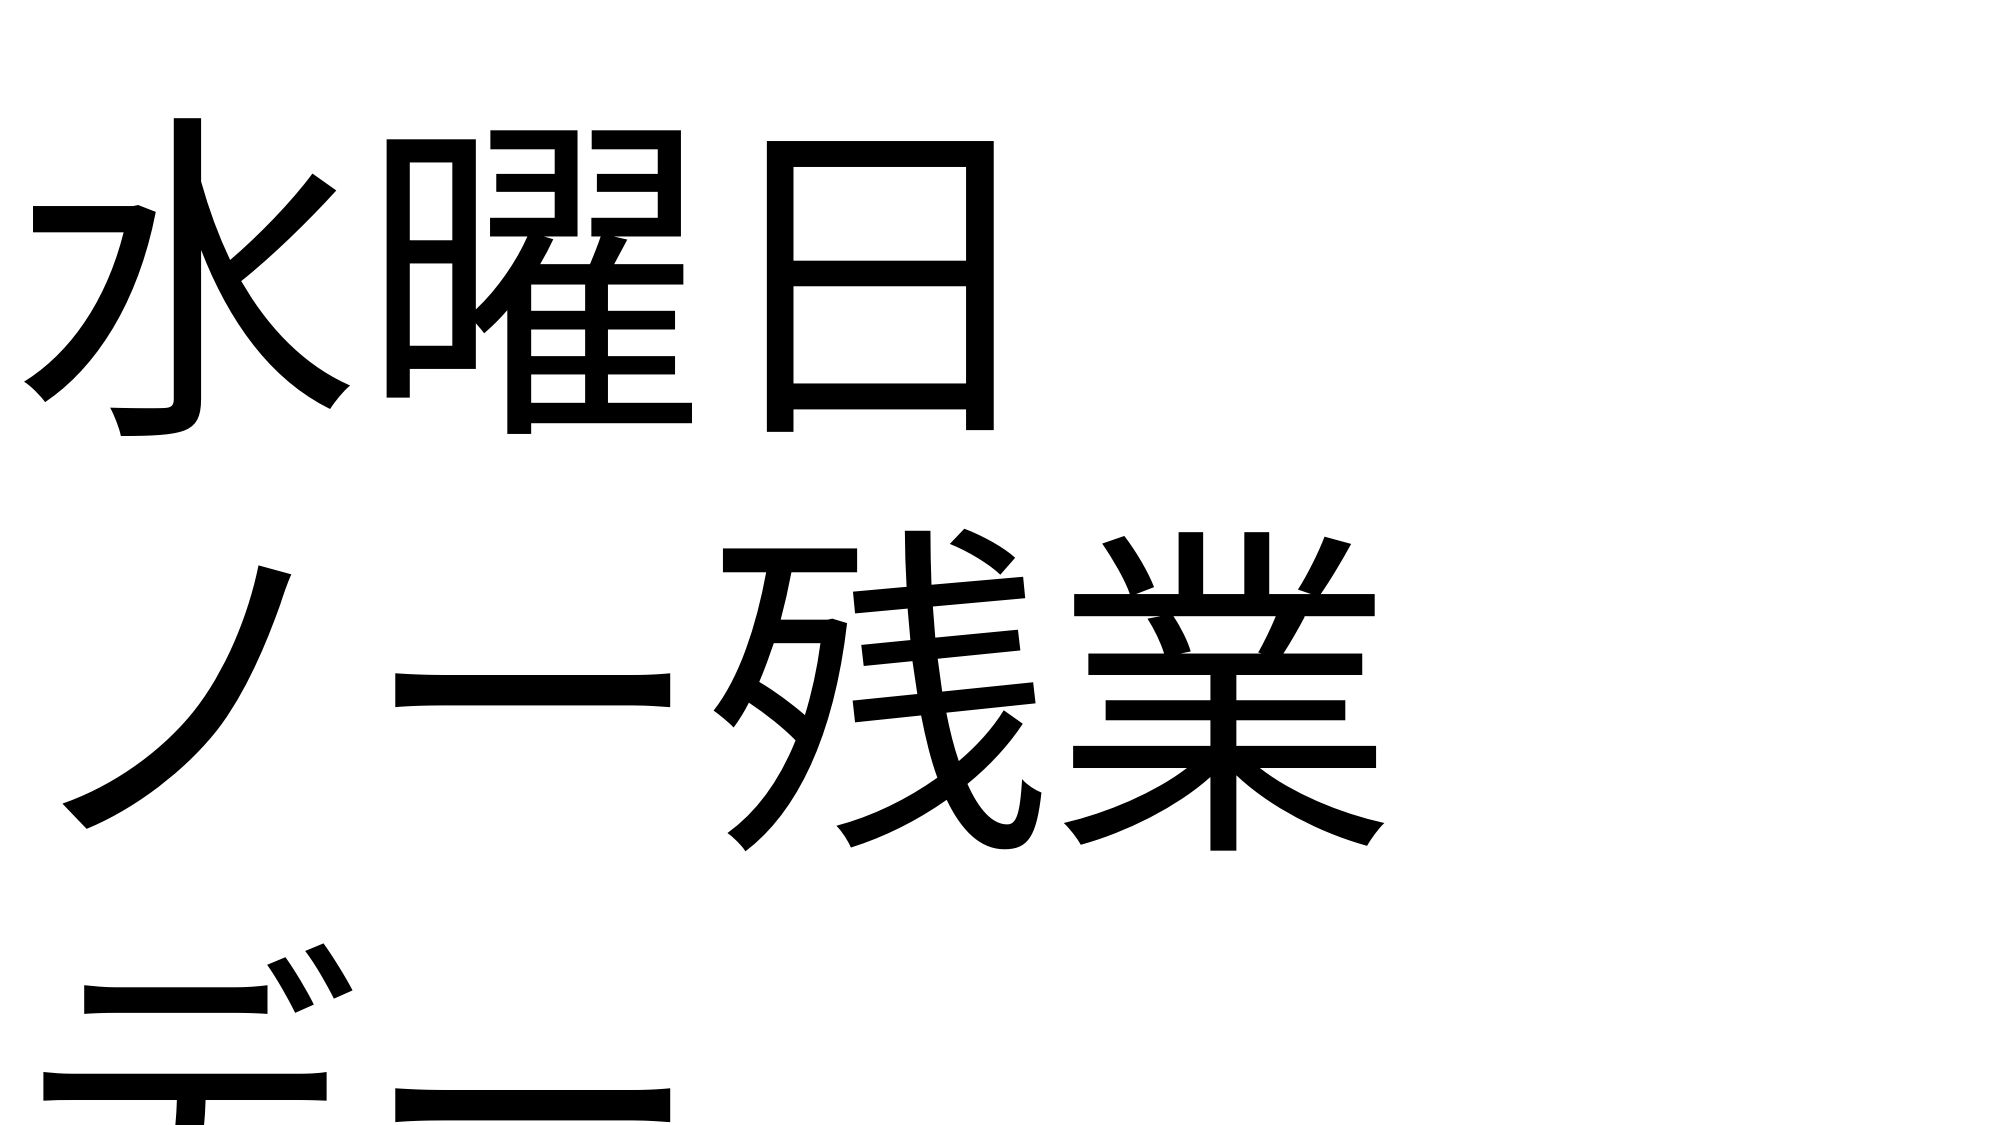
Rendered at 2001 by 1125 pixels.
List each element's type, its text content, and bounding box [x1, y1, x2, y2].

text_box 水曜日 ノー残業デー [0, 55, 1964, 1125]
